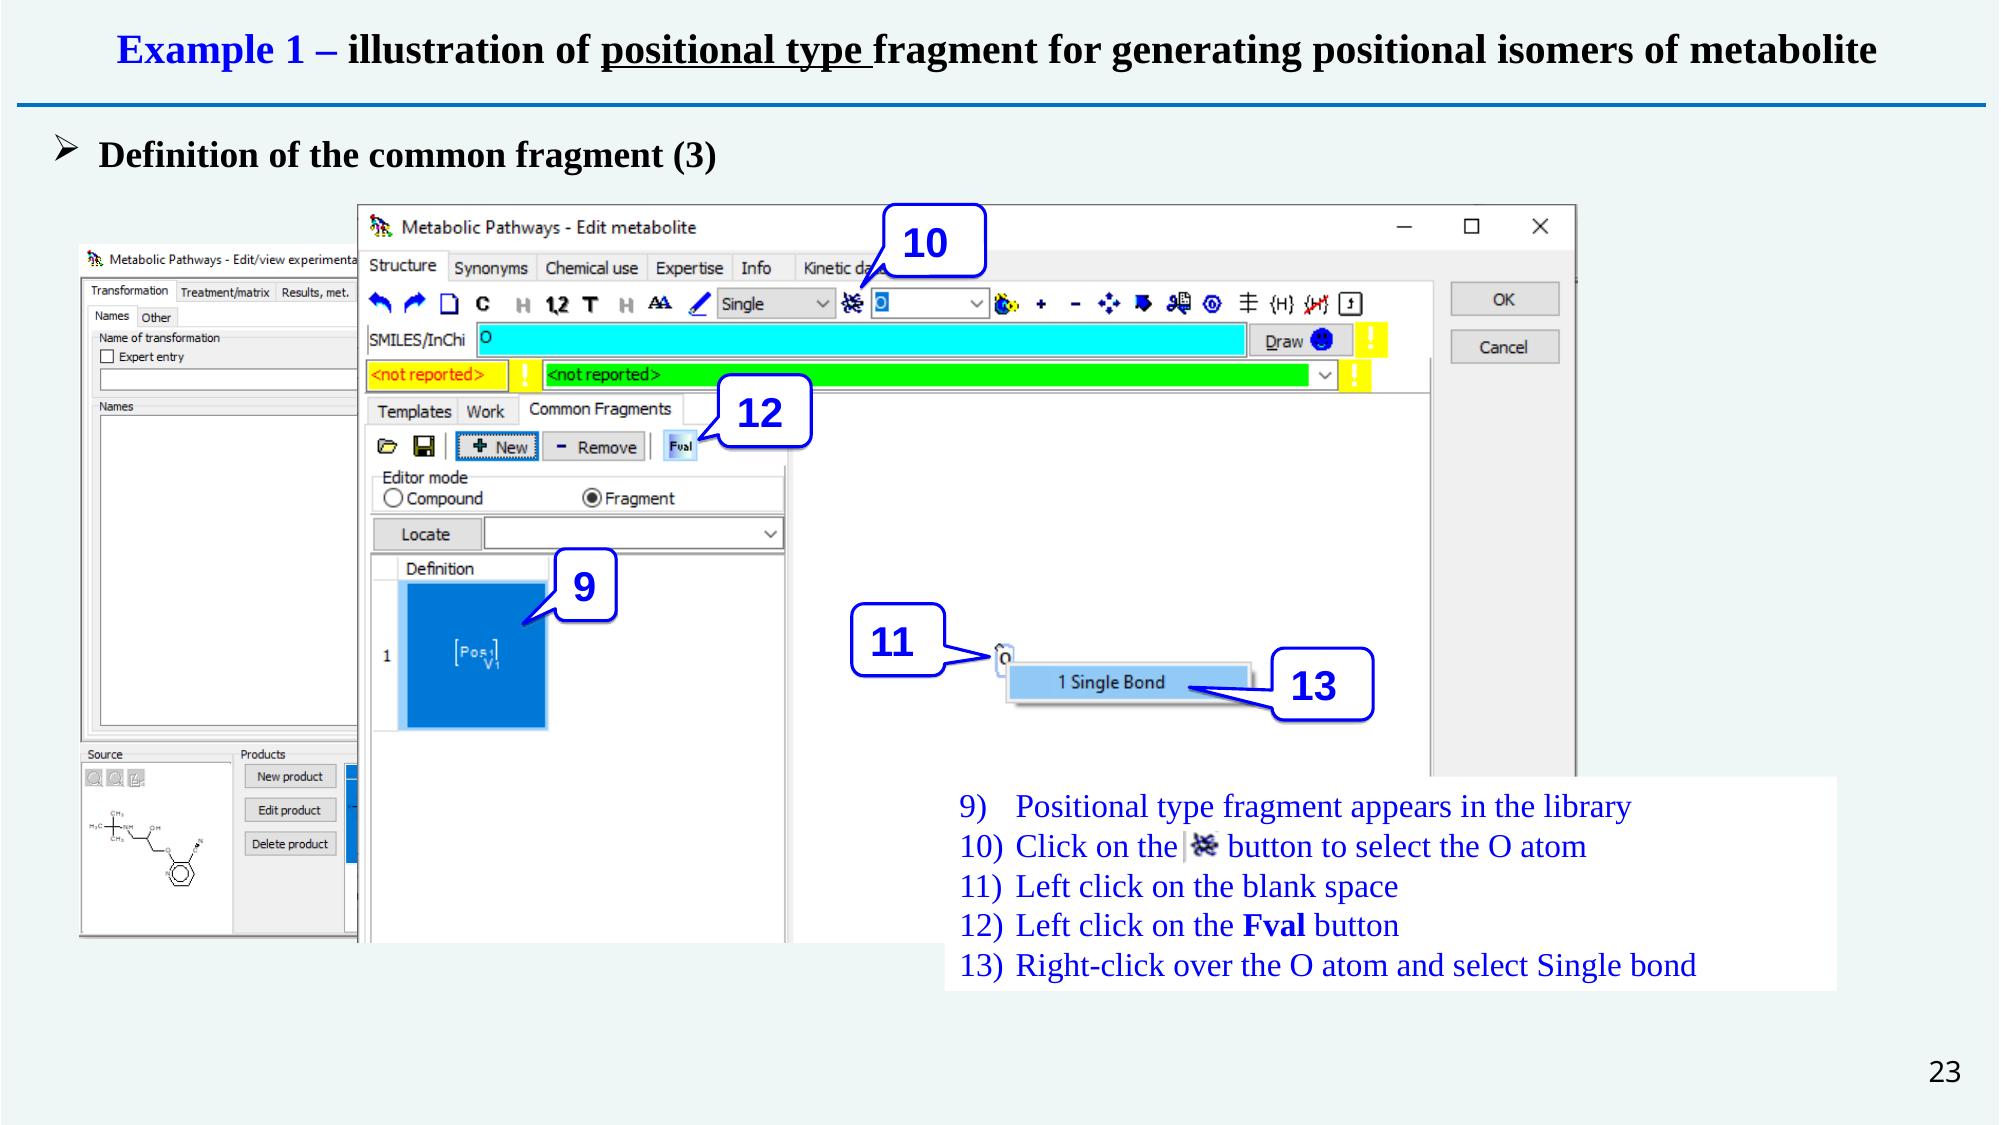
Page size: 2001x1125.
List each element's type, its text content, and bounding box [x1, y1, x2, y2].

picture [1, 0, 1999, 1125]
text_box Definition of the common fragment (3) [37, 122, 1028, 183]
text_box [944, 776, 1838, 994]
text_box Example 1 – illustration of positional type fragment for generating positional isomers of metabolite [16, 14, 1968, 80]
slide_number 23 [1526, 1045, 1978, 1106]
